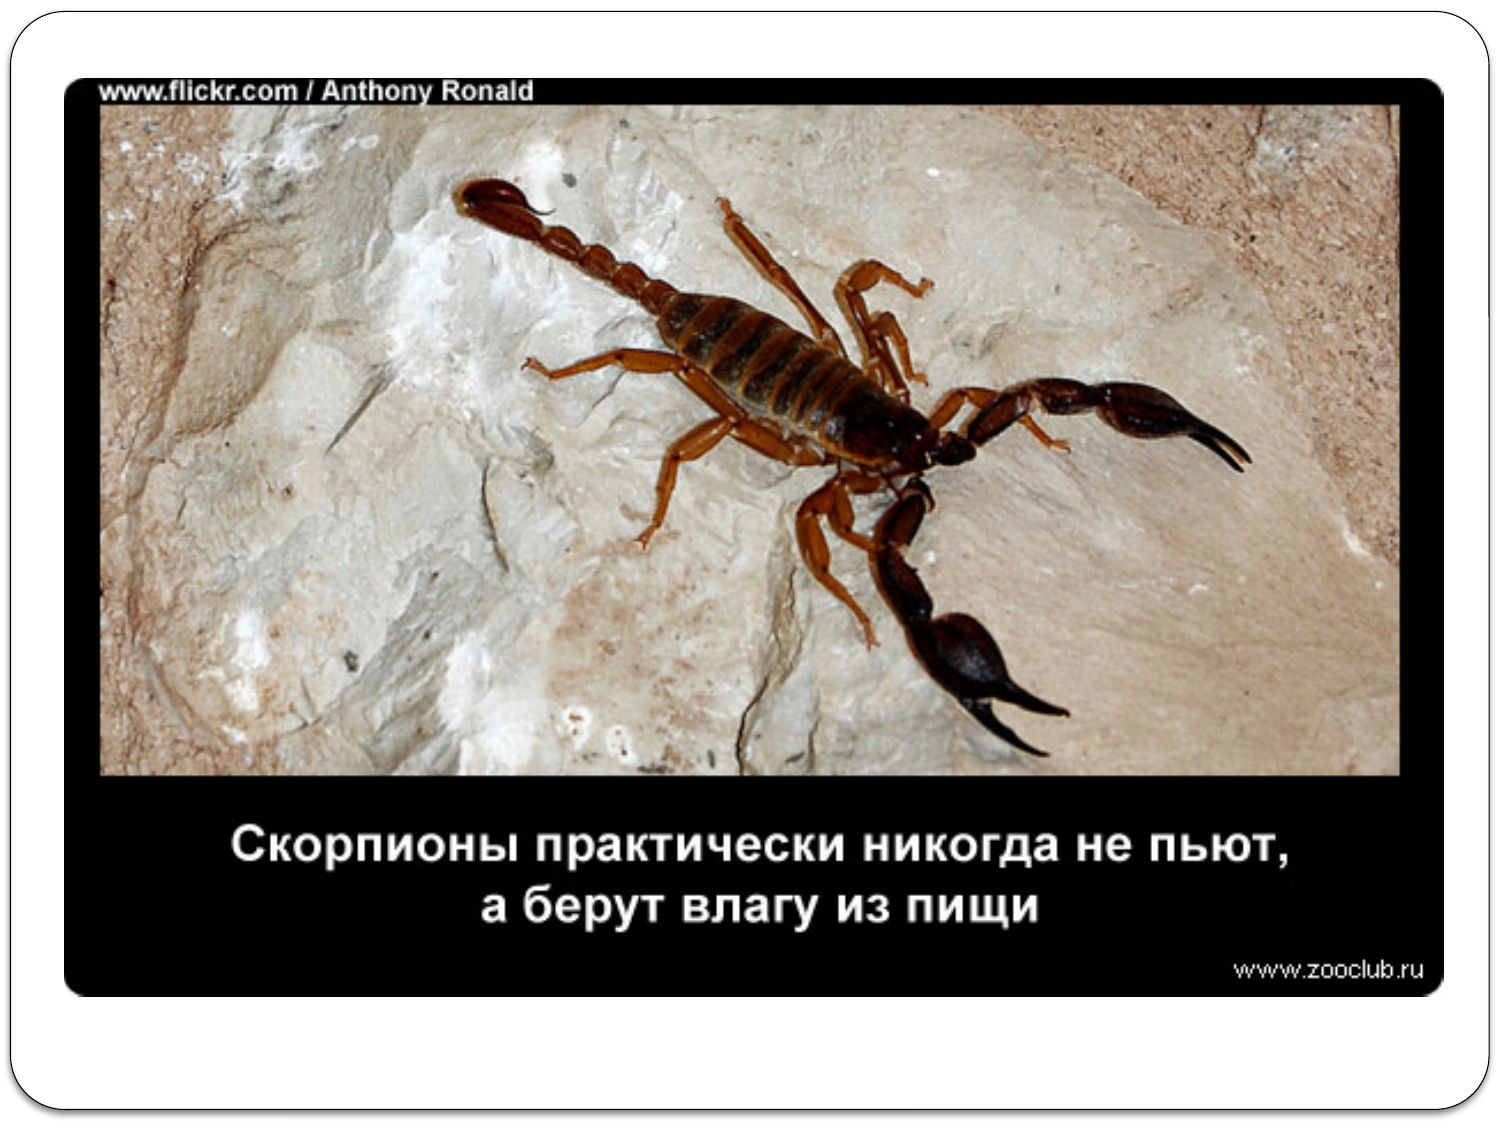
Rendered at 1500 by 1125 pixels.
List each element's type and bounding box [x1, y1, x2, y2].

picture [64, 77, 1444, 998]
